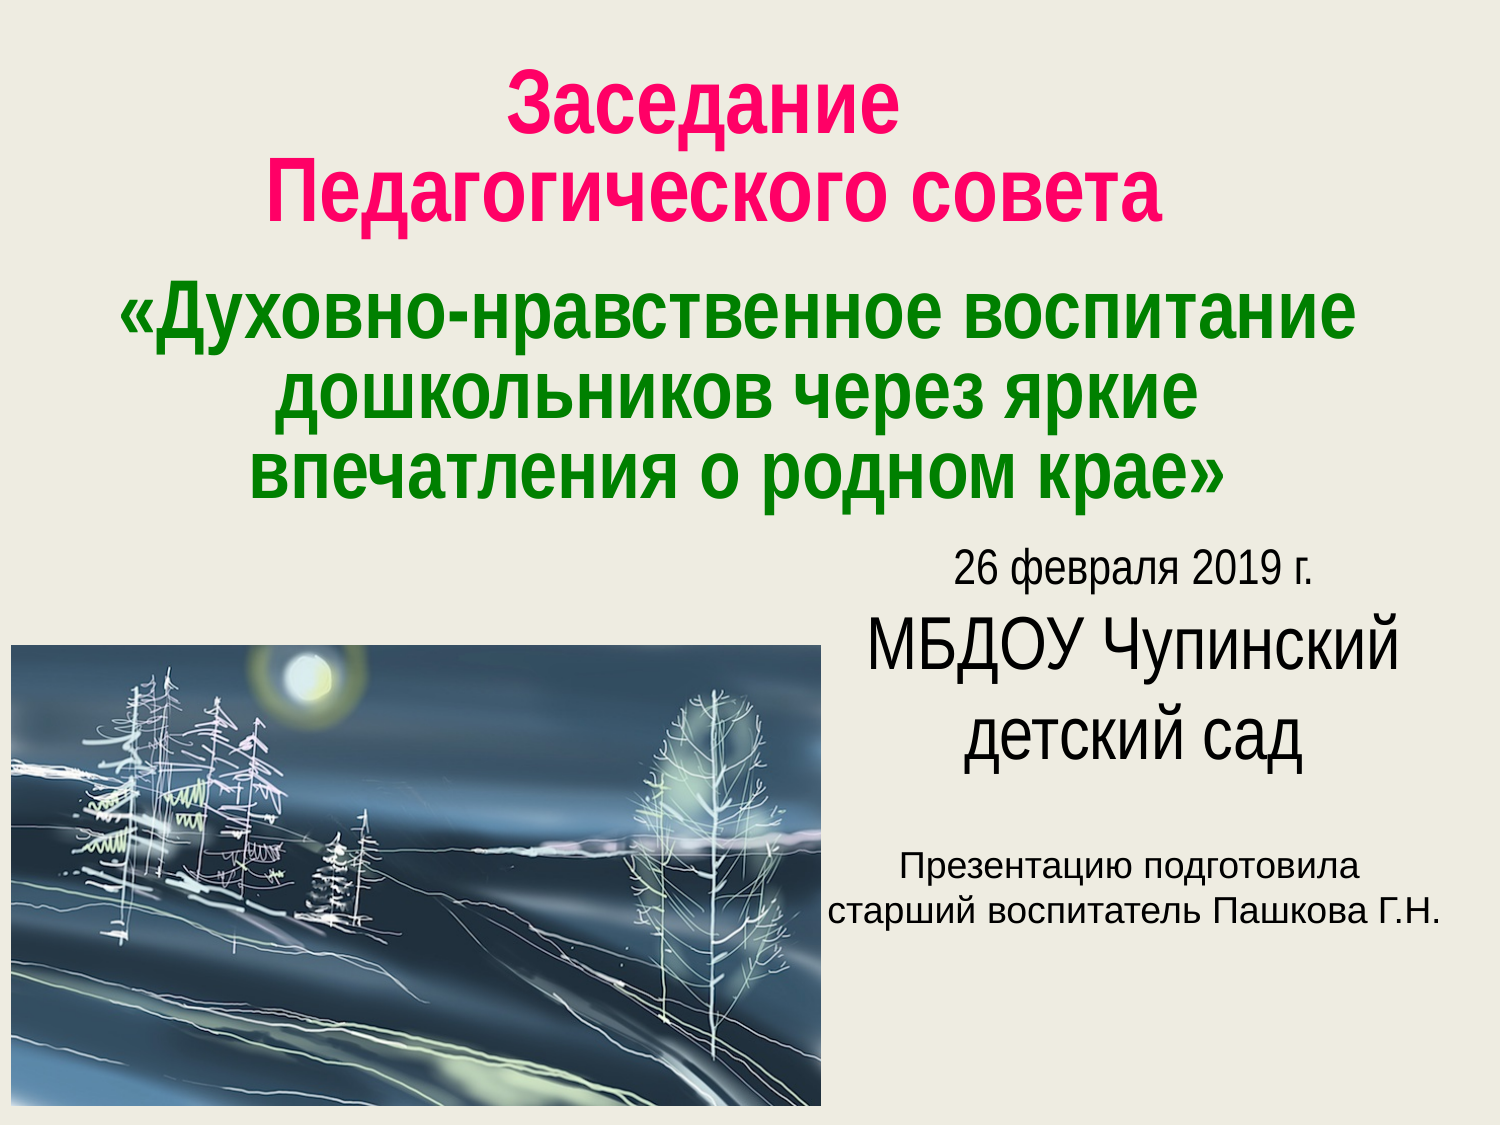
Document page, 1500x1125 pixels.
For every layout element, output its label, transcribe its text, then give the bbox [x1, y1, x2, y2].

title Заседание Педагогического совета [76, 30, 1352, 266]
text_box Презентацию подготовила старший воспитатель Пашкова Г.Н. [827, 834, 1457, 939]
subtitle «Духовно-нравственное воспитание дошкольников через яркие впечатления о родном крае» [64, 266, 1412, 540]
text_box 26 февраля 2019 г. МБДОУ Чупинский детский сад [797, 527, 1471, 782]
picture [11, 644, 822, 1106]
